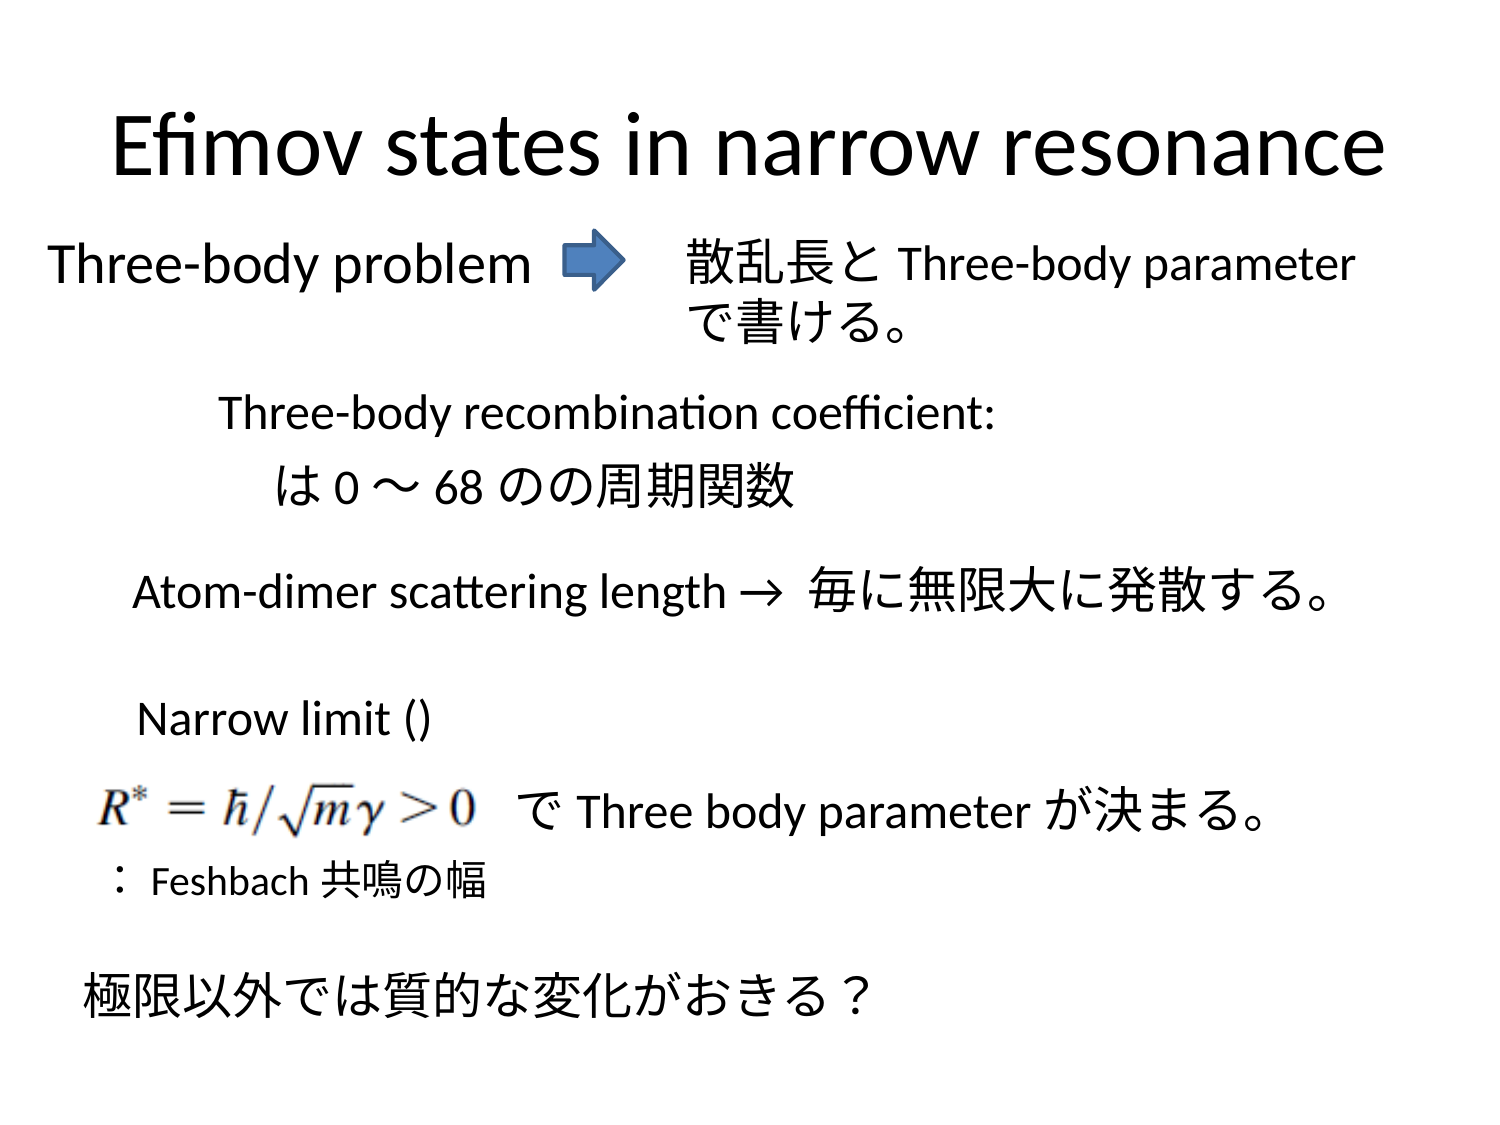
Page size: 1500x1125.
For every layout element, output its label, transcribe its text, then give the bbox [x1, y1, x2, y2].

text_box でThree body parameterが決まる。 [499, 771, 1309, 846]
text_box Three-body problem [32, 218, 548, 303]
picture [76, 777, 488, 845]
title Efimov states in narrow resonance [75, 45, 1425, 233]
text_box [562, 228, 626, 292]
text_box 極限以外では質的な変化がおきる？ [67, 957, 897, 1033]
